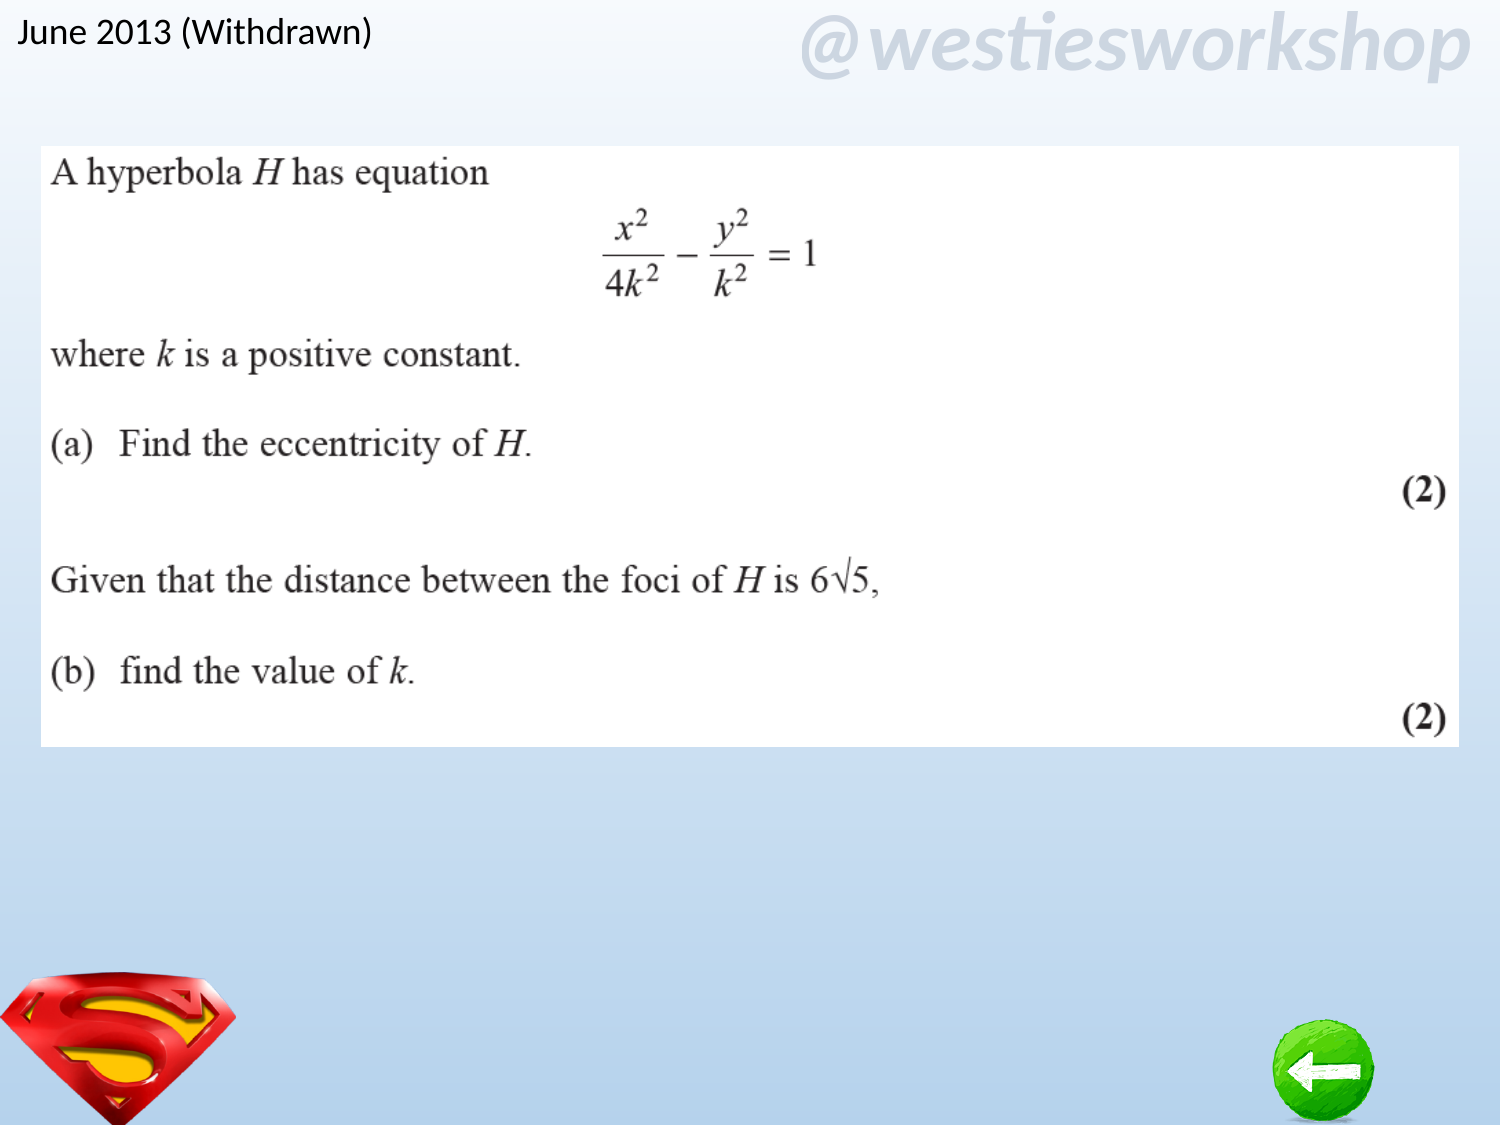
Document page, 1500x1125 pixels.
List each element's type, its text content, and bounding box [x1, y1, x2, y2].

picture [1270, 1019, 1376, 1125]
picture [0, 972, 236, 1125]
picture [41, 146, 1459, 747]
text_box June 2013 (Withdrawn) [2, 0, 389, 60]
